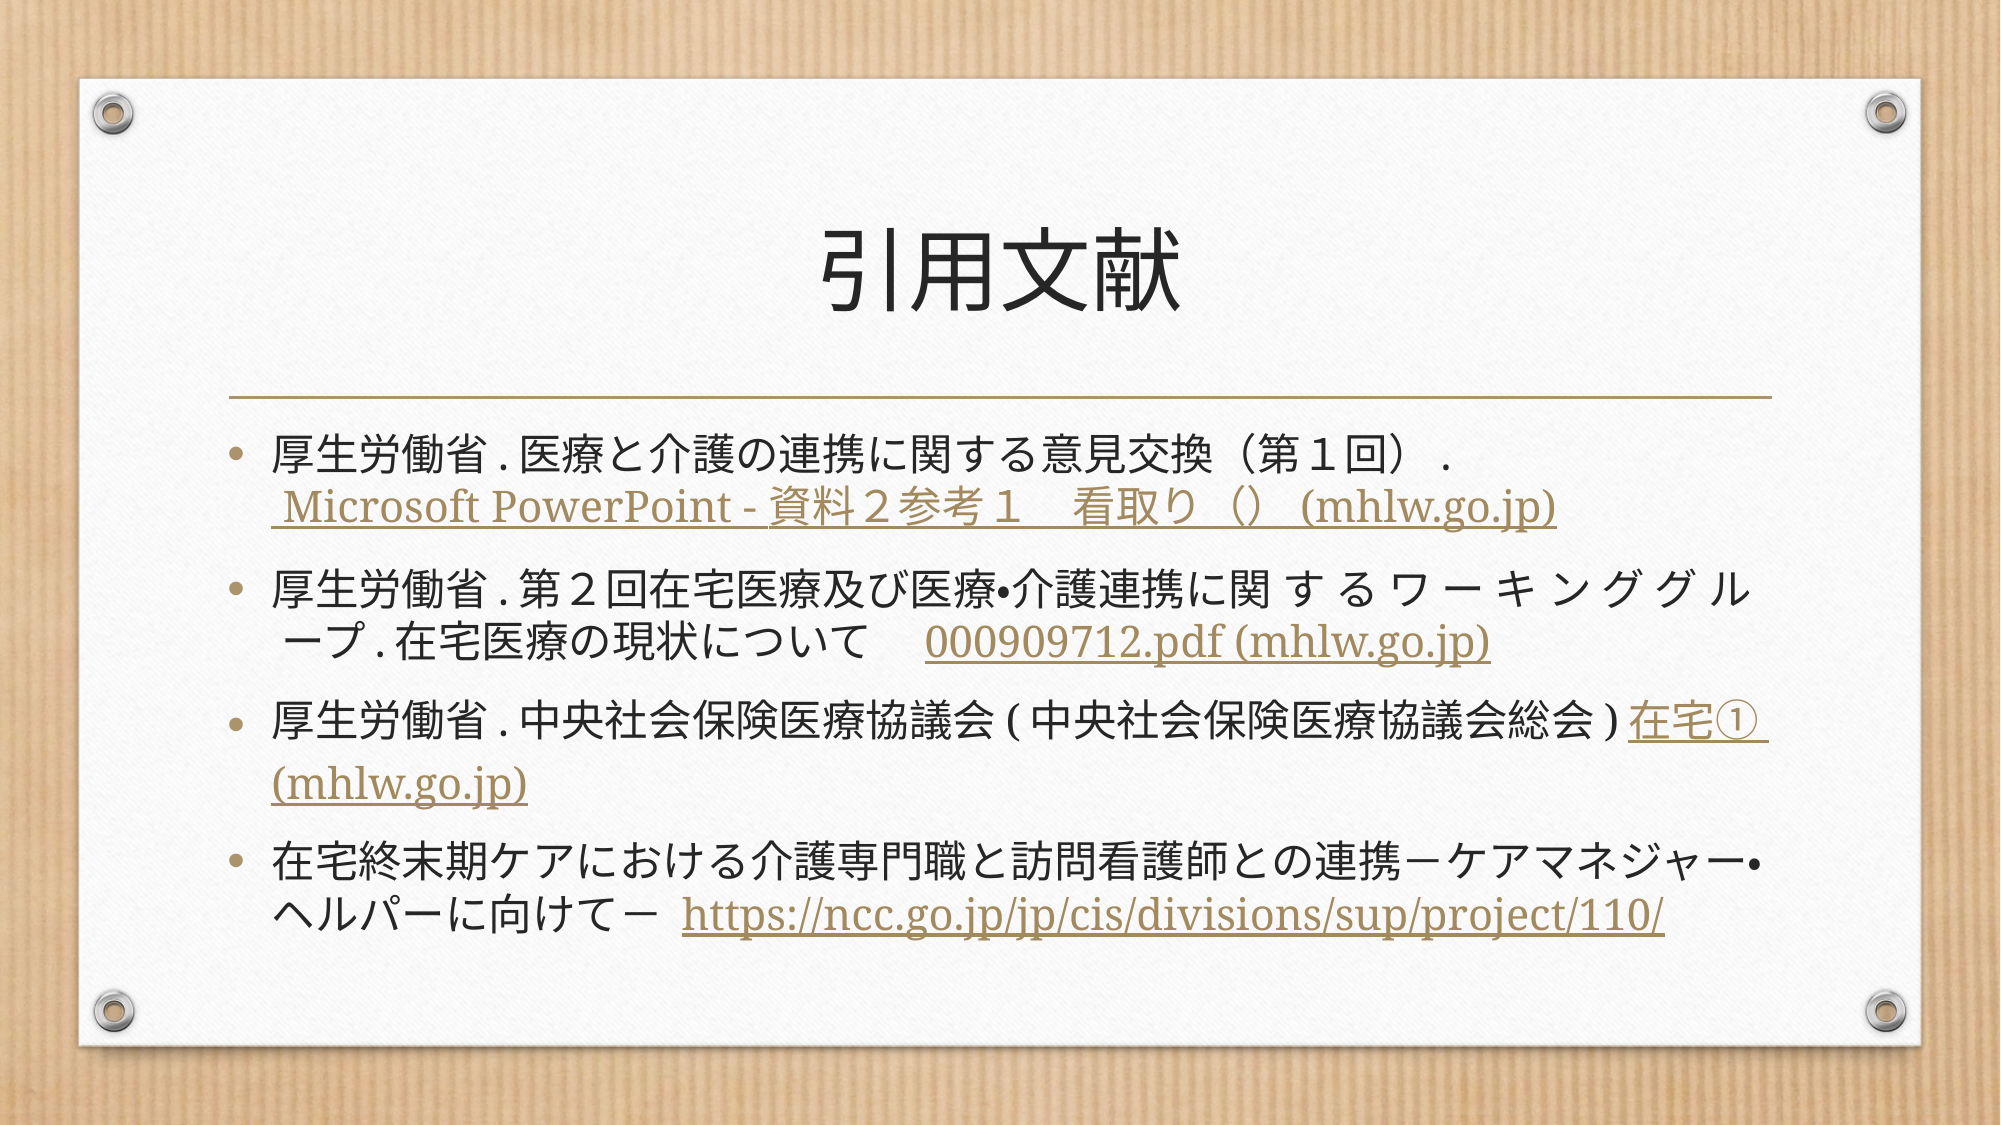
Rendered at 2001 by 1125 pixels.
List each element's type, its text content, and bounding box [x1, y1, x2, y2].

picture [0, 0, 2001, 1125]
title 引用文献 [212, 161, 1788, 375]
list 厚生労働省.医療と介護の連携に関する意見交換（第１回）. Microsoft PowerPoint - 資料２参考１ 看取り（） (mhlw.go.jp) 厚生労働省.第２回在宅医療及び医療・介護連携に関 す る ワ ー キ ン グ グ ル ープ.在宅医療の現状について 000909712.pdf (mhlw.go.jp) 厚生労働省.中央社会保険医療協議会(中央社会保険医療協議会総会)在宅① (mhlw.go.jp) 在宅終末期ケアにおける介護専門職と訪問看護師との連携－ケアマネジャー・ヘルパーに向けて－ https://ncc.go.jp/jp/cis/divisions/sup/project/110/ [212, 419, 1788, 964]
